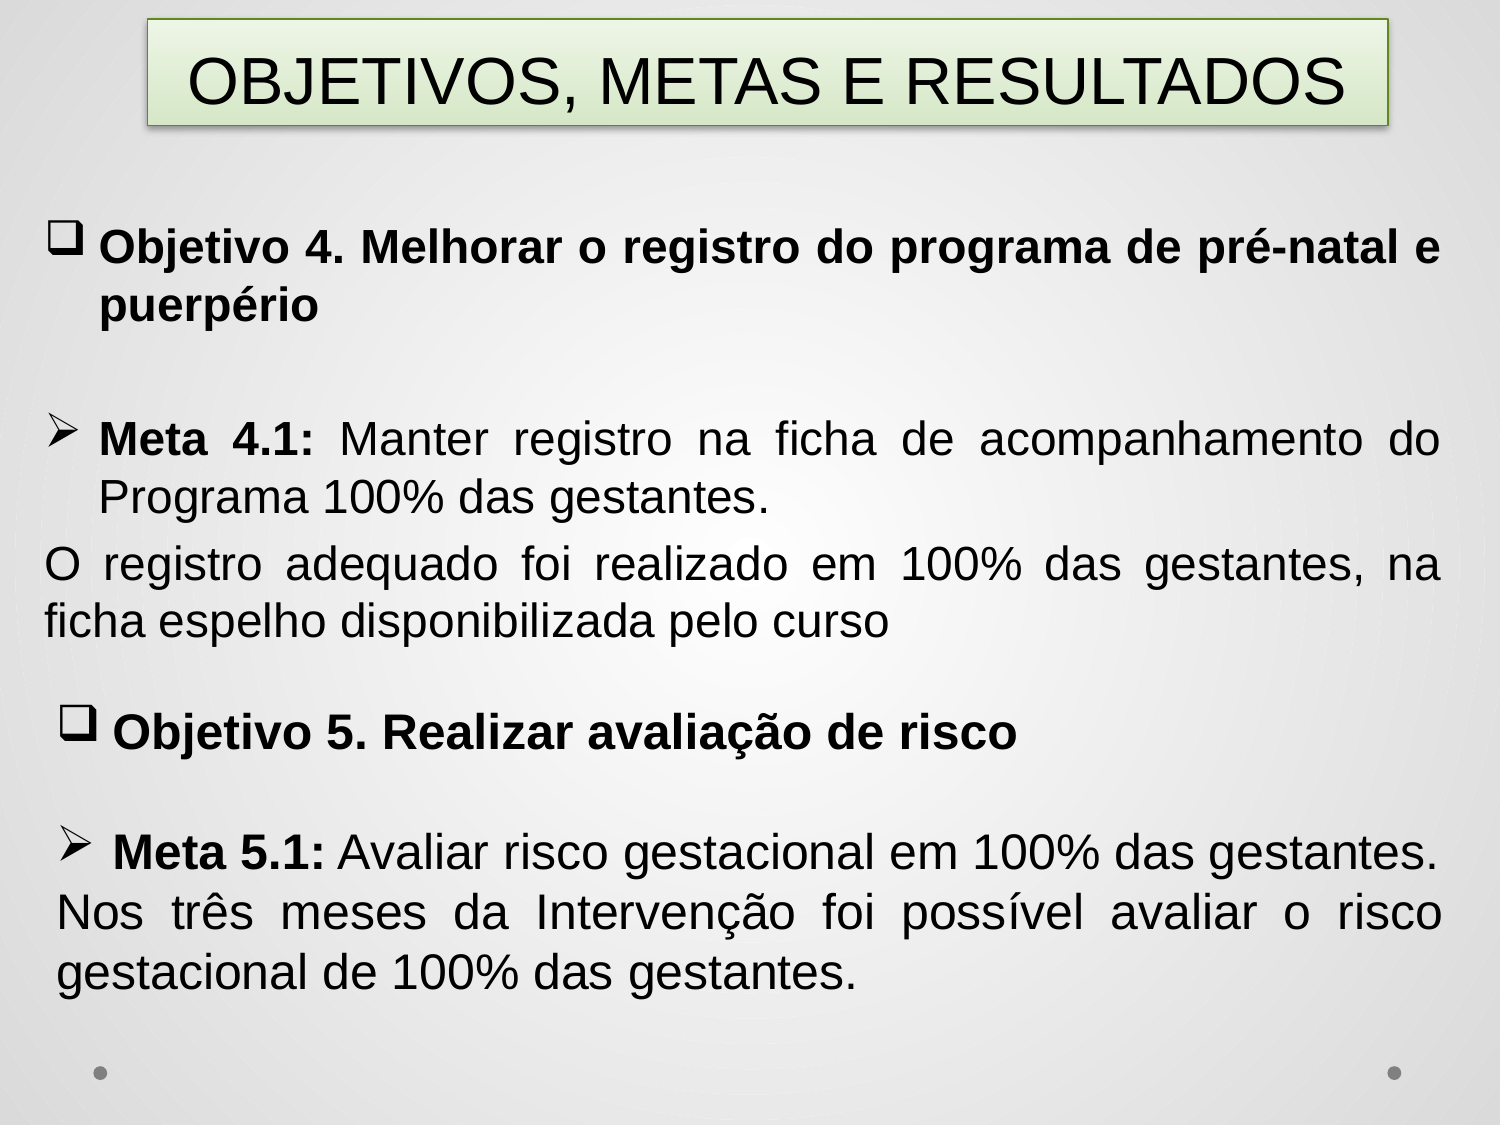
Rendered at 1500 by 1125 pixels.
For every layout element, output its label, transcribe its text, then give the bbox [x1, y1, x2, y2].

title OBJETIVOS, METAS E RESULTADOS [147, 18, 1389, 126]
list Objetivo 4. Melhorar o registro do programa de pré-natal e puerpério Meta 4.1: Manter registro na ficha de acompanhamento do Programa 100% das gestantes. O registro adequado foi realizado em 100% das gestantes, na ficha espelho disponibilizada pelo curso [29, 208, 1459, 657]
text_box Objetivo 5. Realizar avaliação de risco Meta 5.1: Avaliar risco gestacional em 100% das gestantes. Nos três meses da Intervenção foi possível avaliar o risco gestacional de 100% das gestantes. [41, 692, 1459, 1008]
